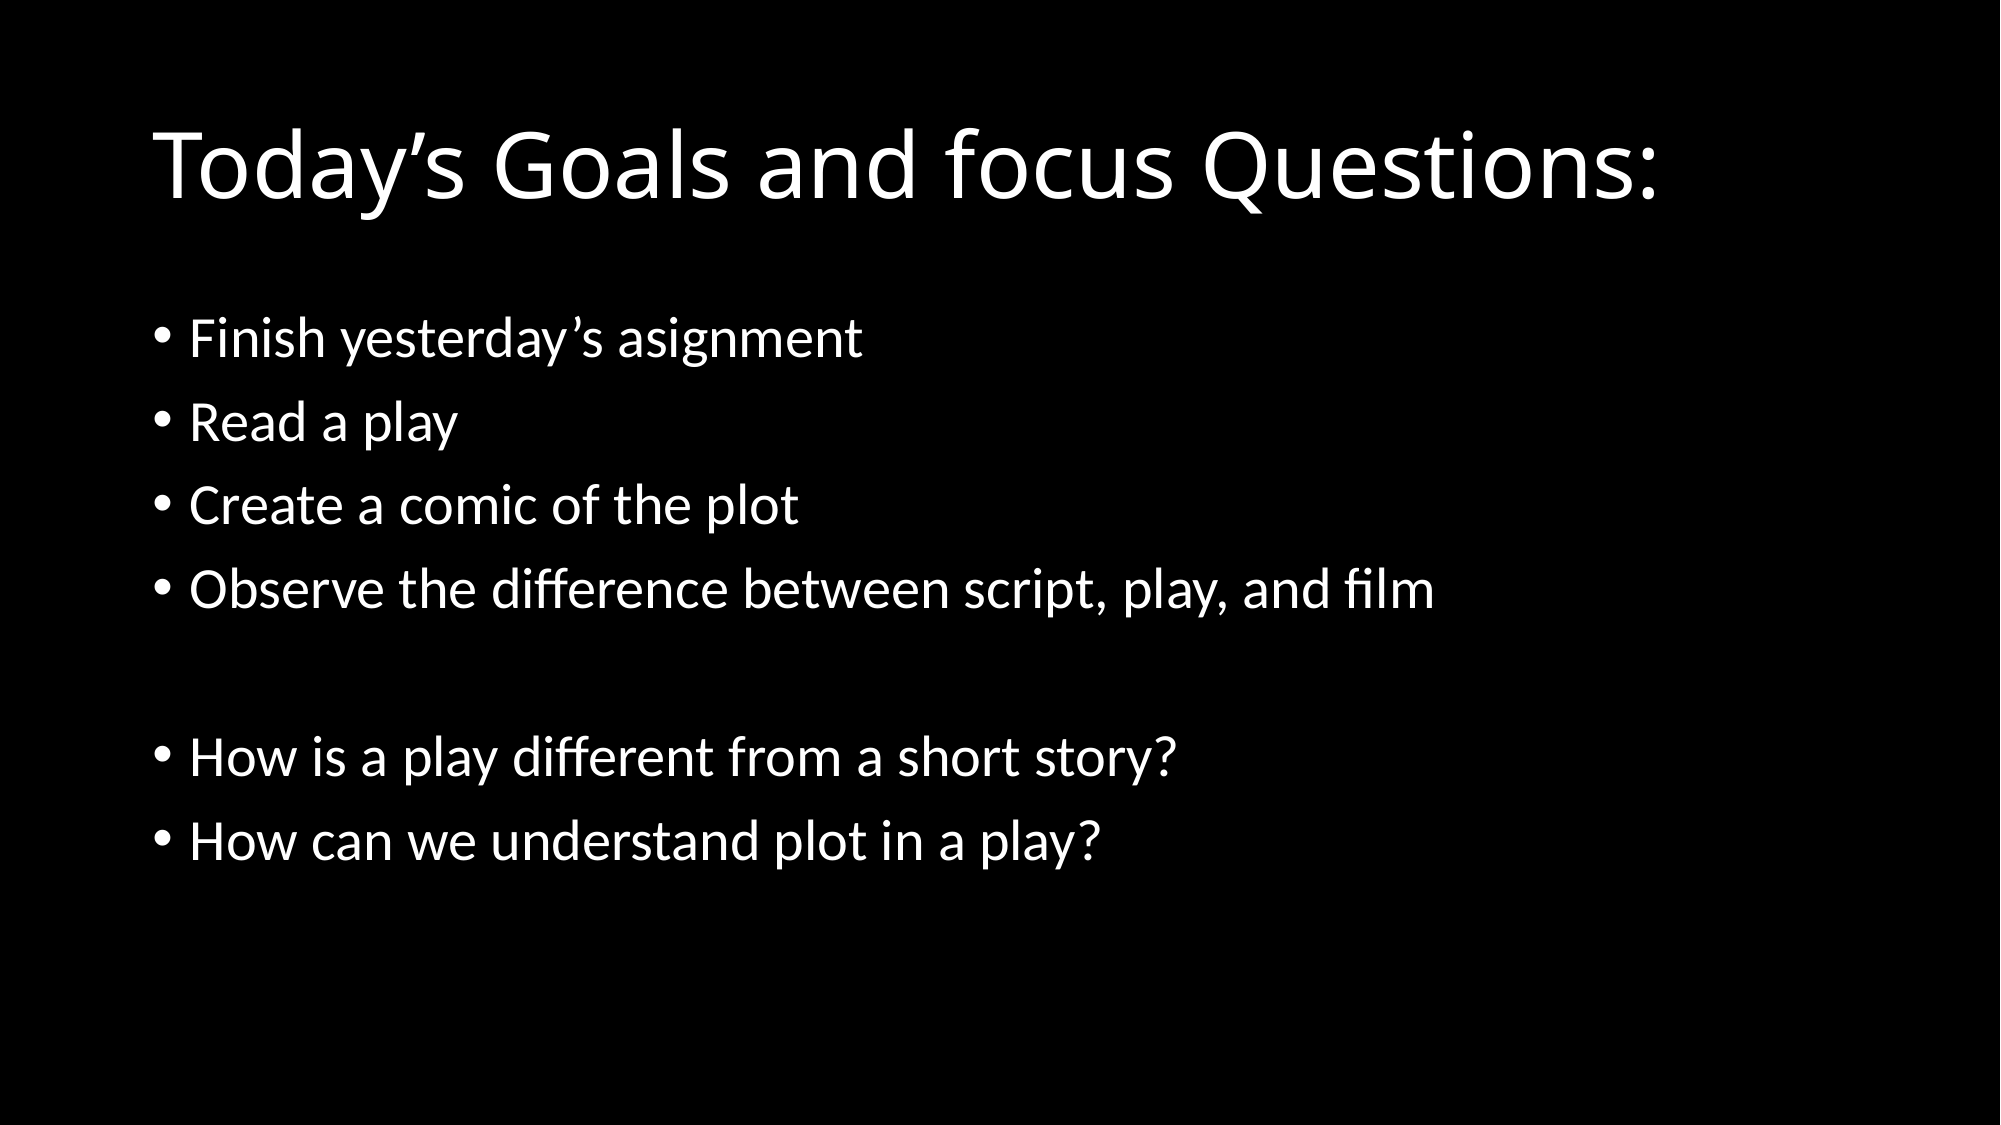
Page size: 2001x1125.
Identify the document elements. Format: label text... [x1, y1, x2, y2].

title Today’s Goals and focus Questions: [137, 59, 1863, 278]
list Finish yesterday’s asignment Read a play Create a comic of the plot Observe the difference between script, play, and film How is a play different from a short story? How can we understand plot in a play? [137, 299, 1863, 1014]
